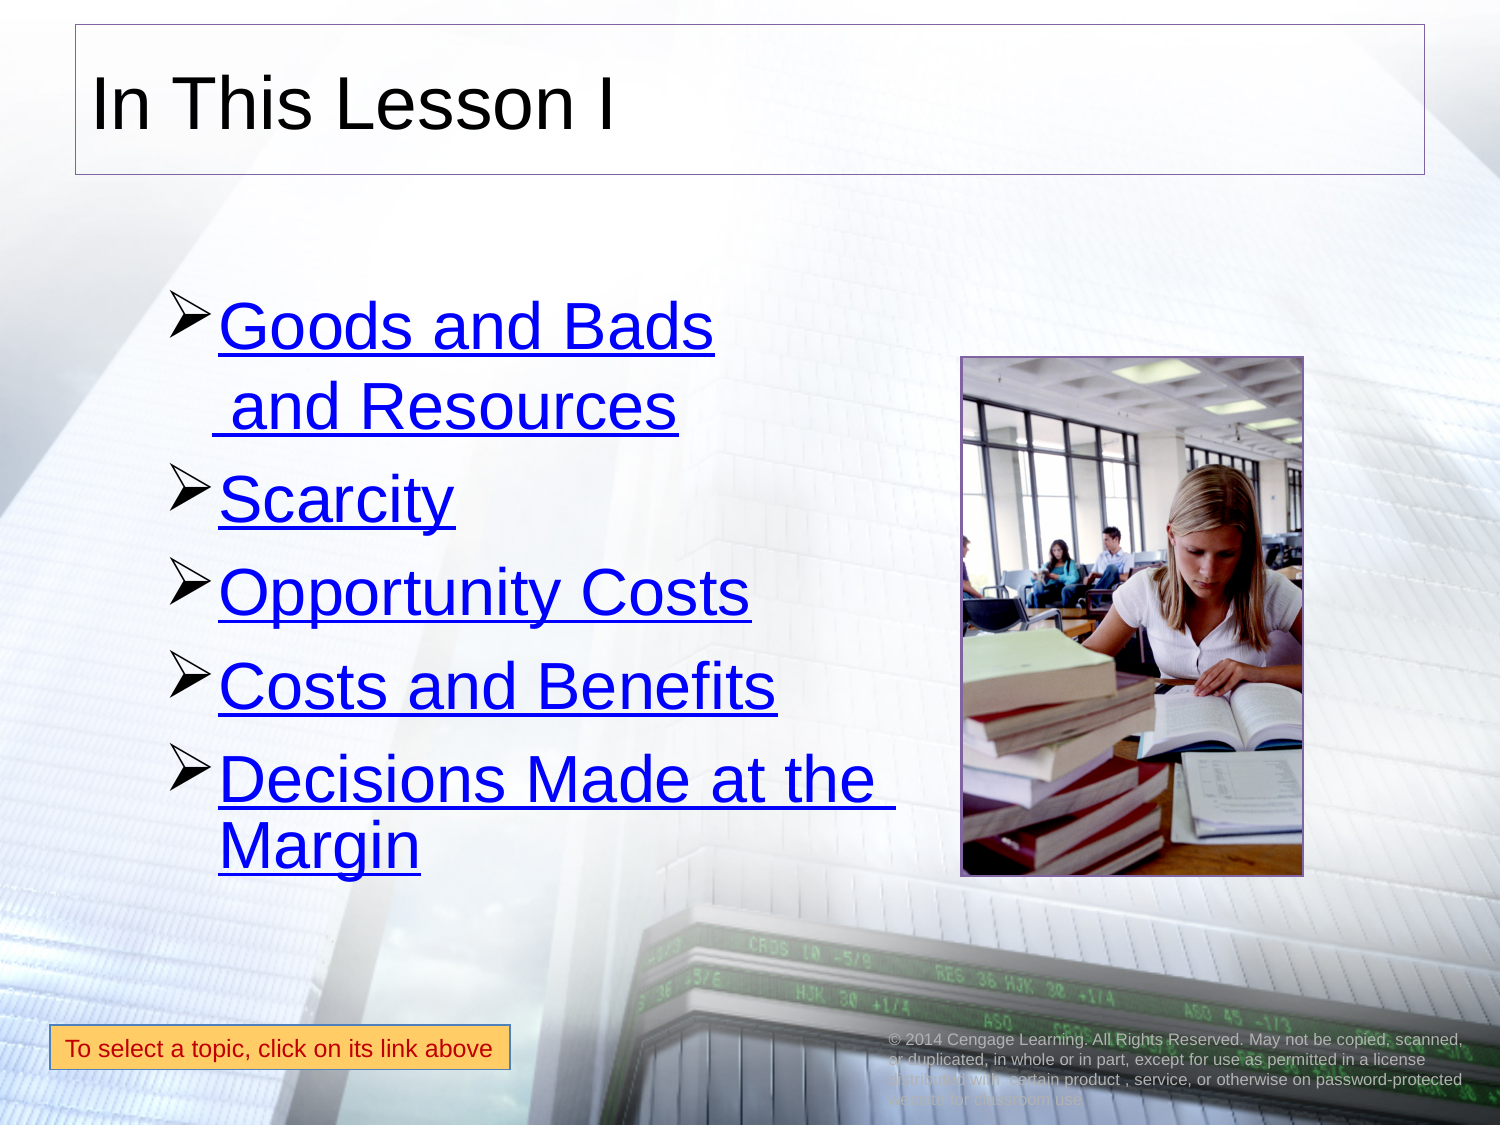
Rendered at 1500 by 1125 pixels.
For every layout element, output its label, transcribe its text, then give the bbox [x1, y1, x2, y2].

footer © 2014 Cengage Learning. All Rights Reserved. May not be copied, scanned, or duplicated, in whole or in part, except for use as permitted in a license distributed with certain product , service, or otherwise on password-protected website for classroom use [875, 1037, 1488, 1101]
list Goods and Bads and Resources Scarcity Opportunity Costs Costs and Benefits Decisions Made at the Margin [75, 275, 938, 1025]
picture [0, 0, 1500, 1125]
text_box To select a topic, click on its link above [49, 1025, 511, 1070]
title In This Lesson I [75, 24, 1425, 175]
